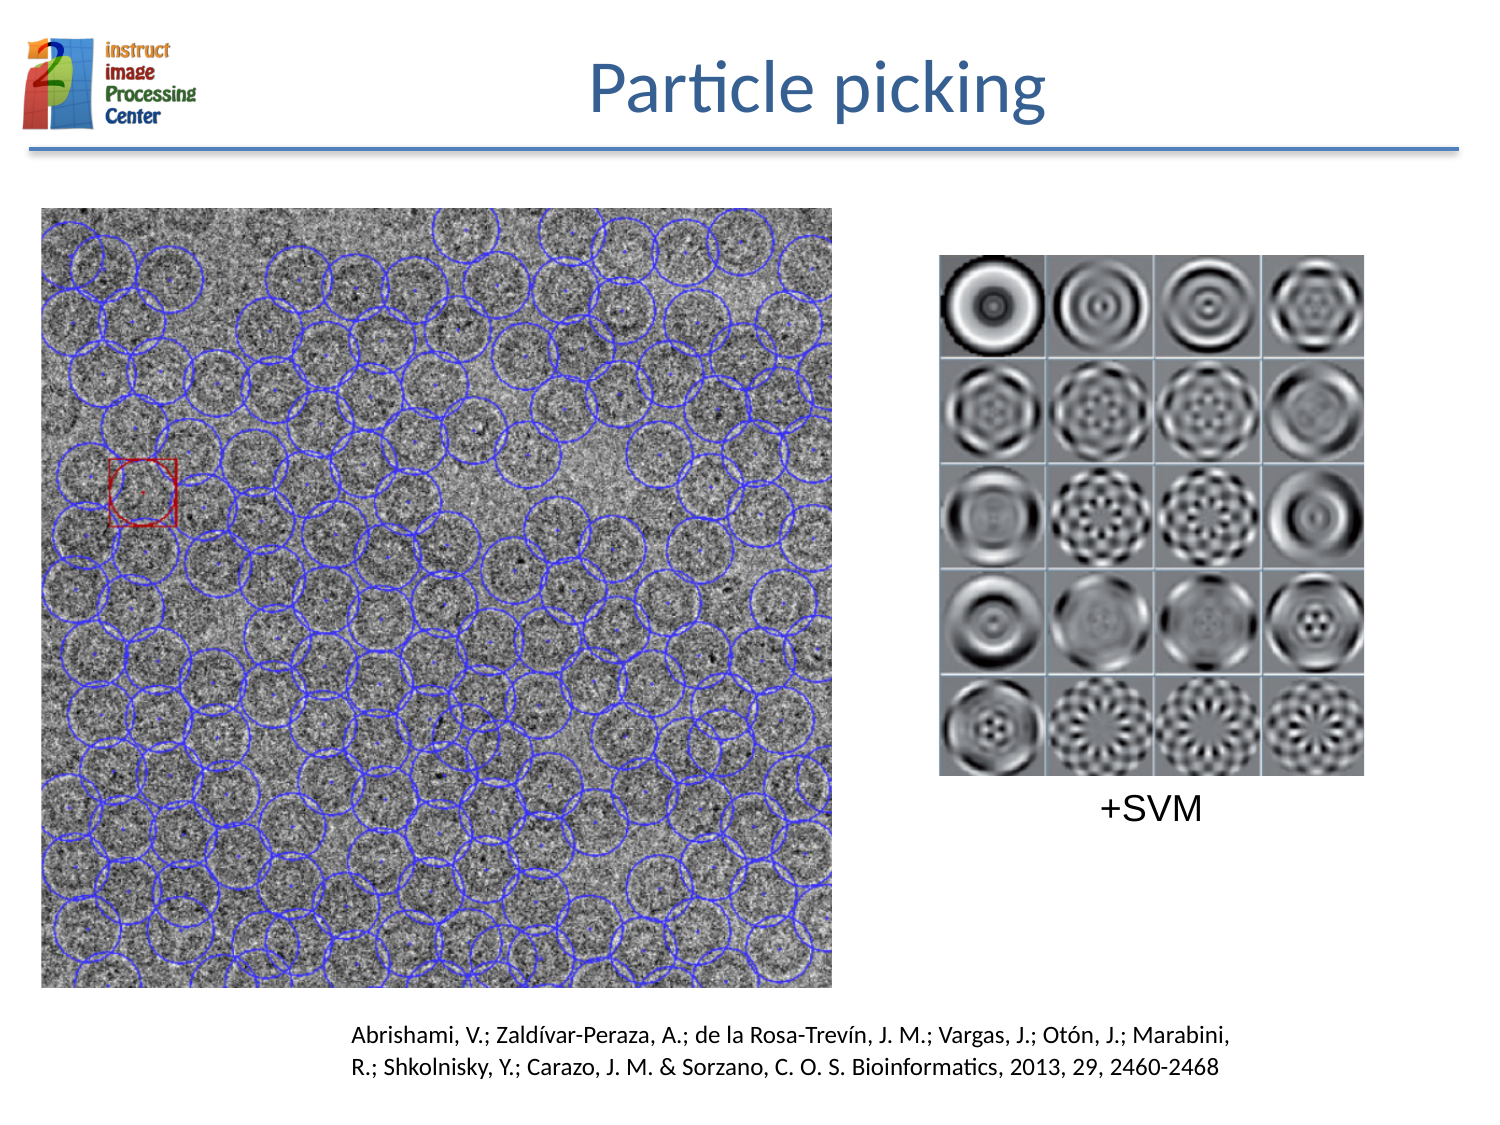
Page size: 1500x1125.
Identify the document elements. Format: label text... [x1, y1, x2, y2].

picture [41, 207, 833, 988]
picture [938, 255, 1365, 777]
text_box Abrishami, V.; Zaldívar-Peraza, A.; de la Rosa-Trevín, J. M.; Vargas, J.; Otón, J.; Marabini, R.; Shkolnisky, Y.; Carazo, J. M. & Sorzano, C. O. S. Bioinformatics, 2013, 29, 2460-2468 [336, 1008, 1270, 1088]
text_box +SVM [1085, 785, 1219, 837]
title Particle picking [211, 19, 1425, 147]
picture [0, 30, 211, 137]
